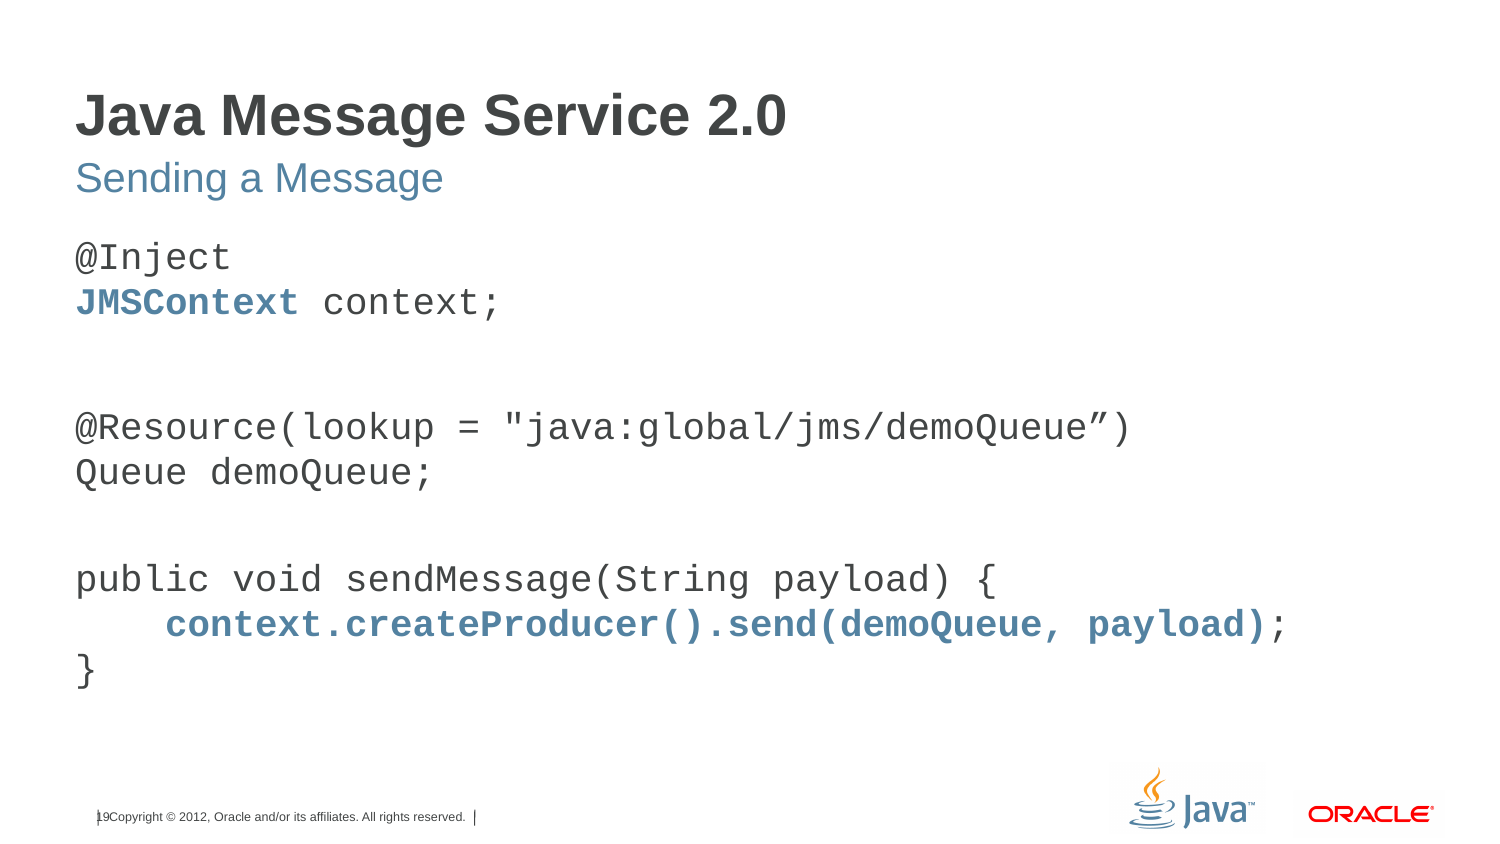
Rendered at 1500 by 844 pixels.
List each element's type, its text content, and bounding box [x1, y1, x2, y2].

list Sending a Message [75, 150, 1425, 201]
picture [1293, 790, 1445, 838]
list @Inject JMSContext context; @Resource(lookup = "java:global/jms/demoQueue”) Queue demoQueue; public void sendMessage(String payload) { context.createProducer().send(demoQueue, payload); } [75, 231, 1425, 734]
picture [1109, 762, 1266, 834]
title Java Message Service 2.0 [75, 78, 1425, 149]
